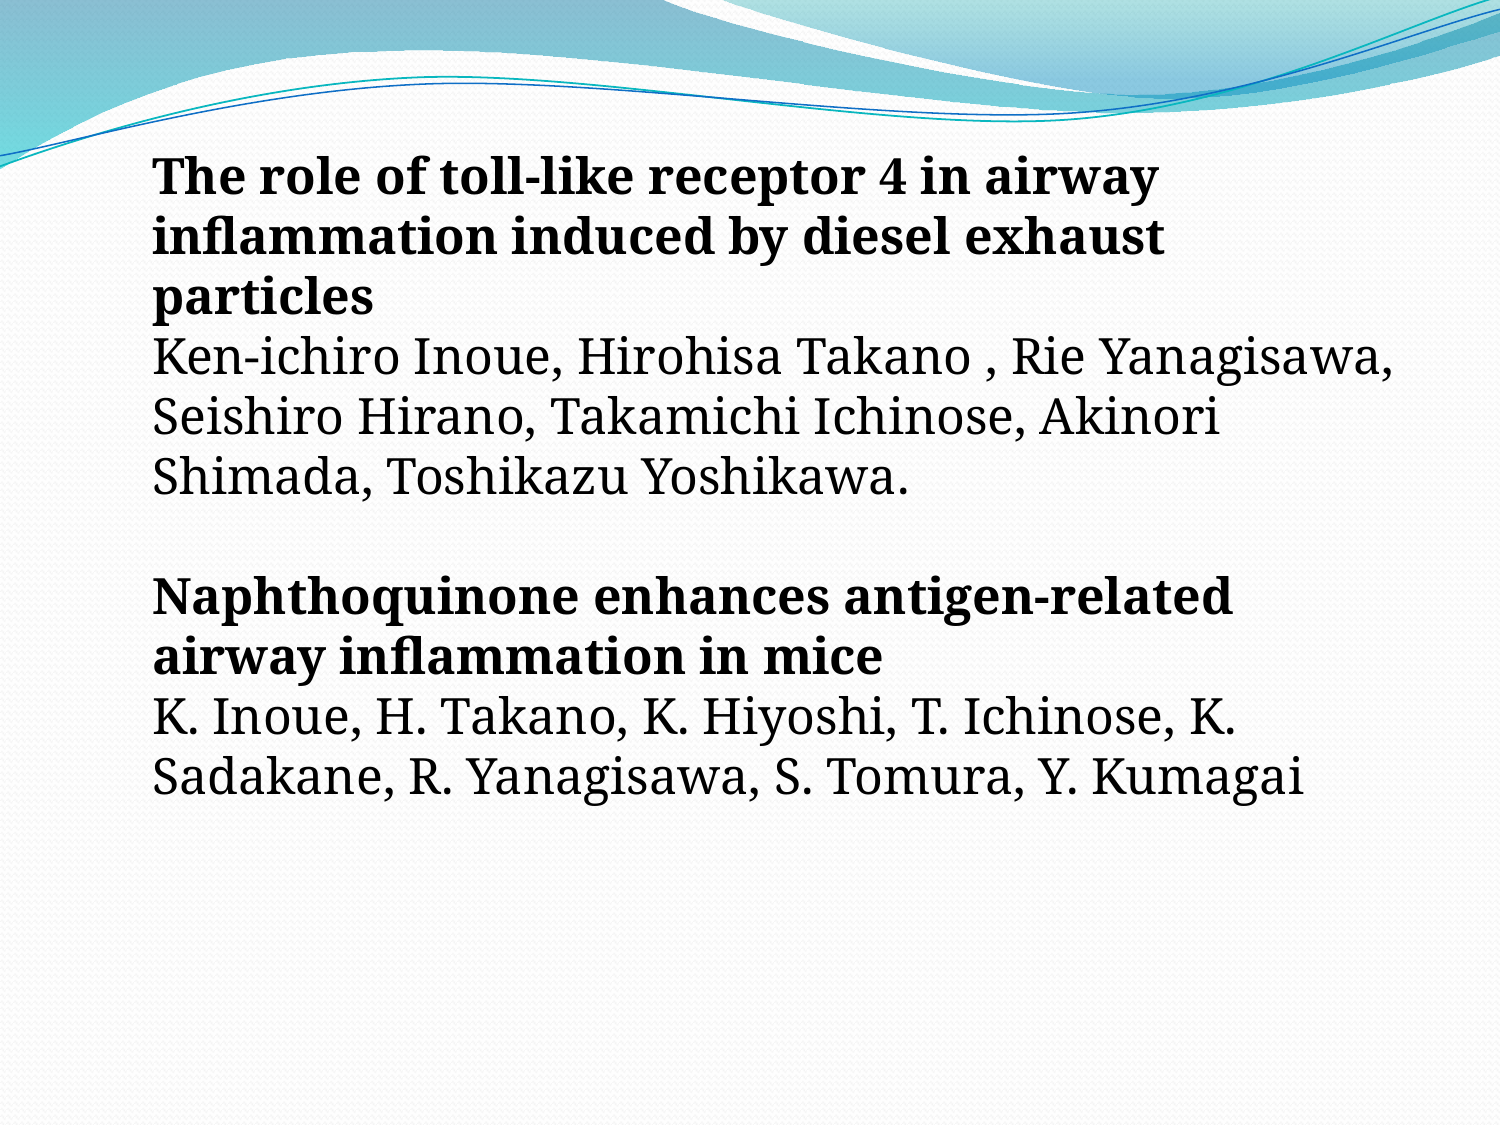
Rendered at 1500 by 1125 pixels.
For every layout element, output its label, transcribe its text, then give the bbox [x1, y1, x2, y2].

text_box The role of toll-like receptor 4 in airway inflammation induced by diesel exhaust particles Ken-ichiro Inoue, Hirohisa Takano , Rie Yanagisawa, Seishiro Hirano, Takamichi Ichinose, Akinori Shimada, Toshikazu Yoshikawa. Naphthoquinone enhances antigen-related airway inflammation in mice K. Inoue, H. Takano, K. Hiyoshi, T. Ichinose, K. Sadakane, R. Yanagisawa, S. Tomura, Y. Kumagai [137, 137, 1413, 813]
